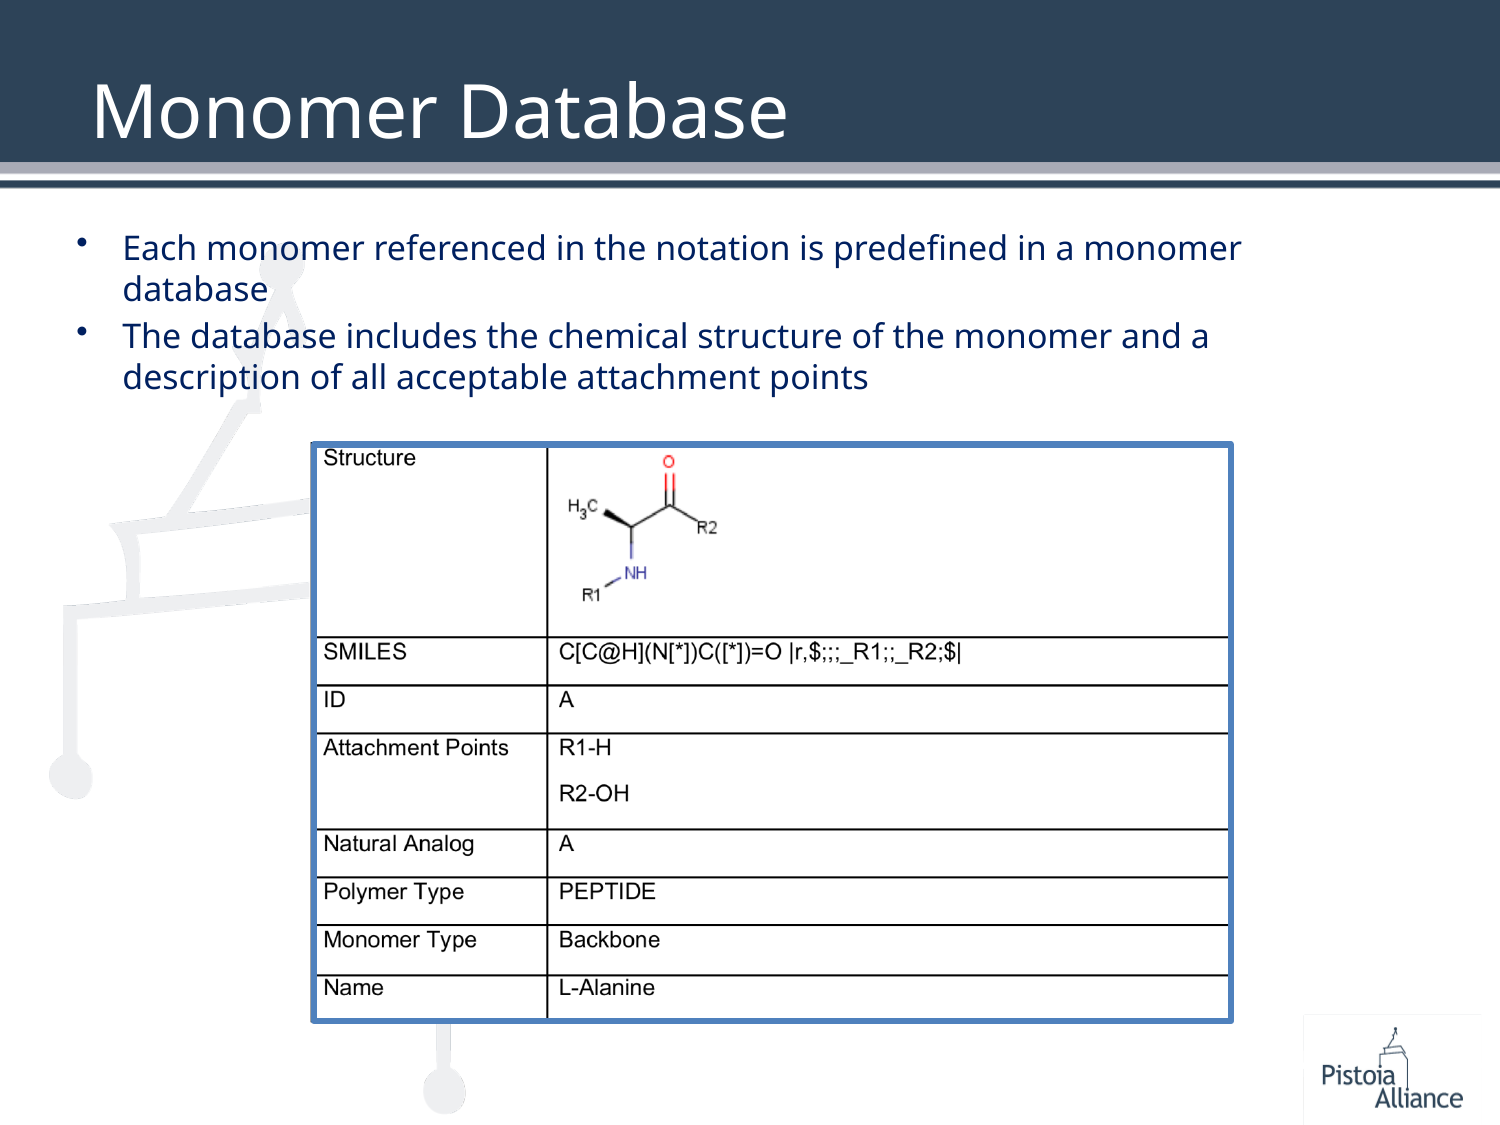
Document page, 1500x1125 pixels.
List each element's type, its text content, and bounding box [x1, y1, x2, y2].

list Each monomer referenced in the notation is predefined in a monomer database The database includes the chemical structure of the monomer and a description of all acceptable attachment points [61, 219, 1412, 407]
title Monomer Database [75, 37, 1425, 180]
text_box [309, 442, 1234, 1024]
picture [0, 0, 1500, 1125]
